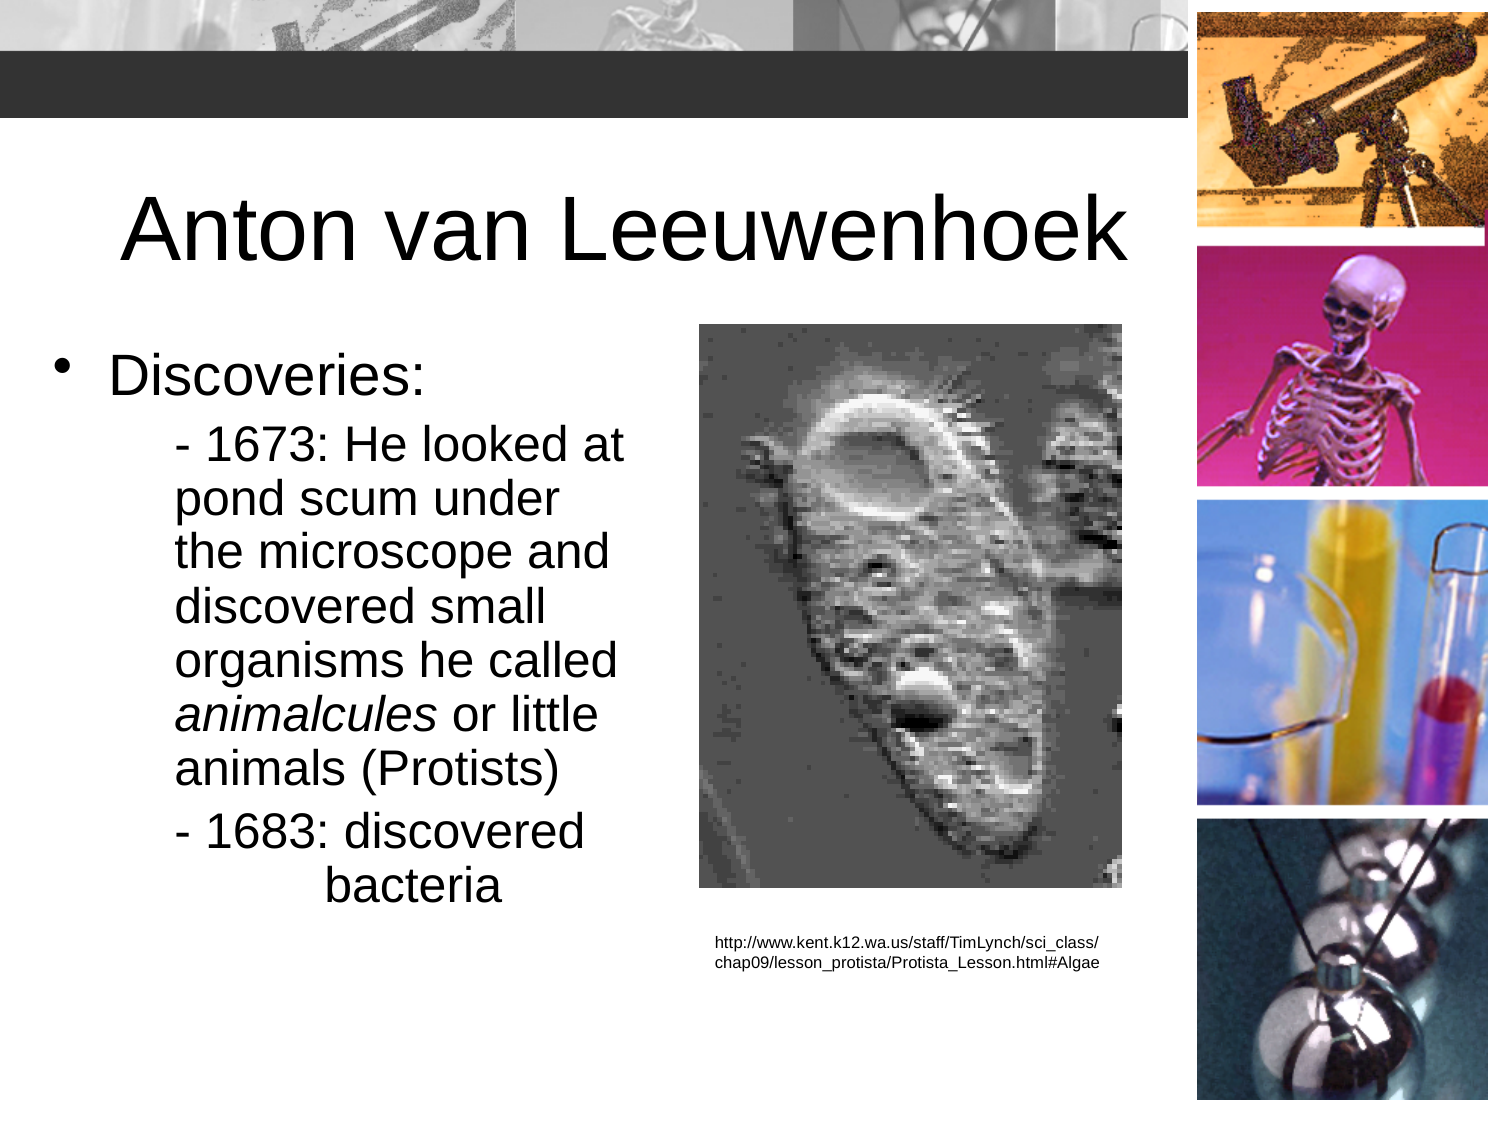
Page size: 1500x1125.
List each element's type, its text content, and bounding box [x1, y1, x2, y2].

list Discoveries: - 1673: He looked at pond scum under the microscope and discovered small organisms he called animalcules or little animals (Protists) - 1683: discovered bacteria [37, 337, 651, 993]
title Anton van Leeuwenhoek [74, 146, 1176, 301]
picture [1197, 12, 1488, 1100]
text_box http://www.kent.k12.wa.us/staff/TimLynch/sci_class/chap09/lesson_protista/Protista_Lesson.html#Algae [699, 924, 1125, 980]
picture [699, 324, 1123, 888]
